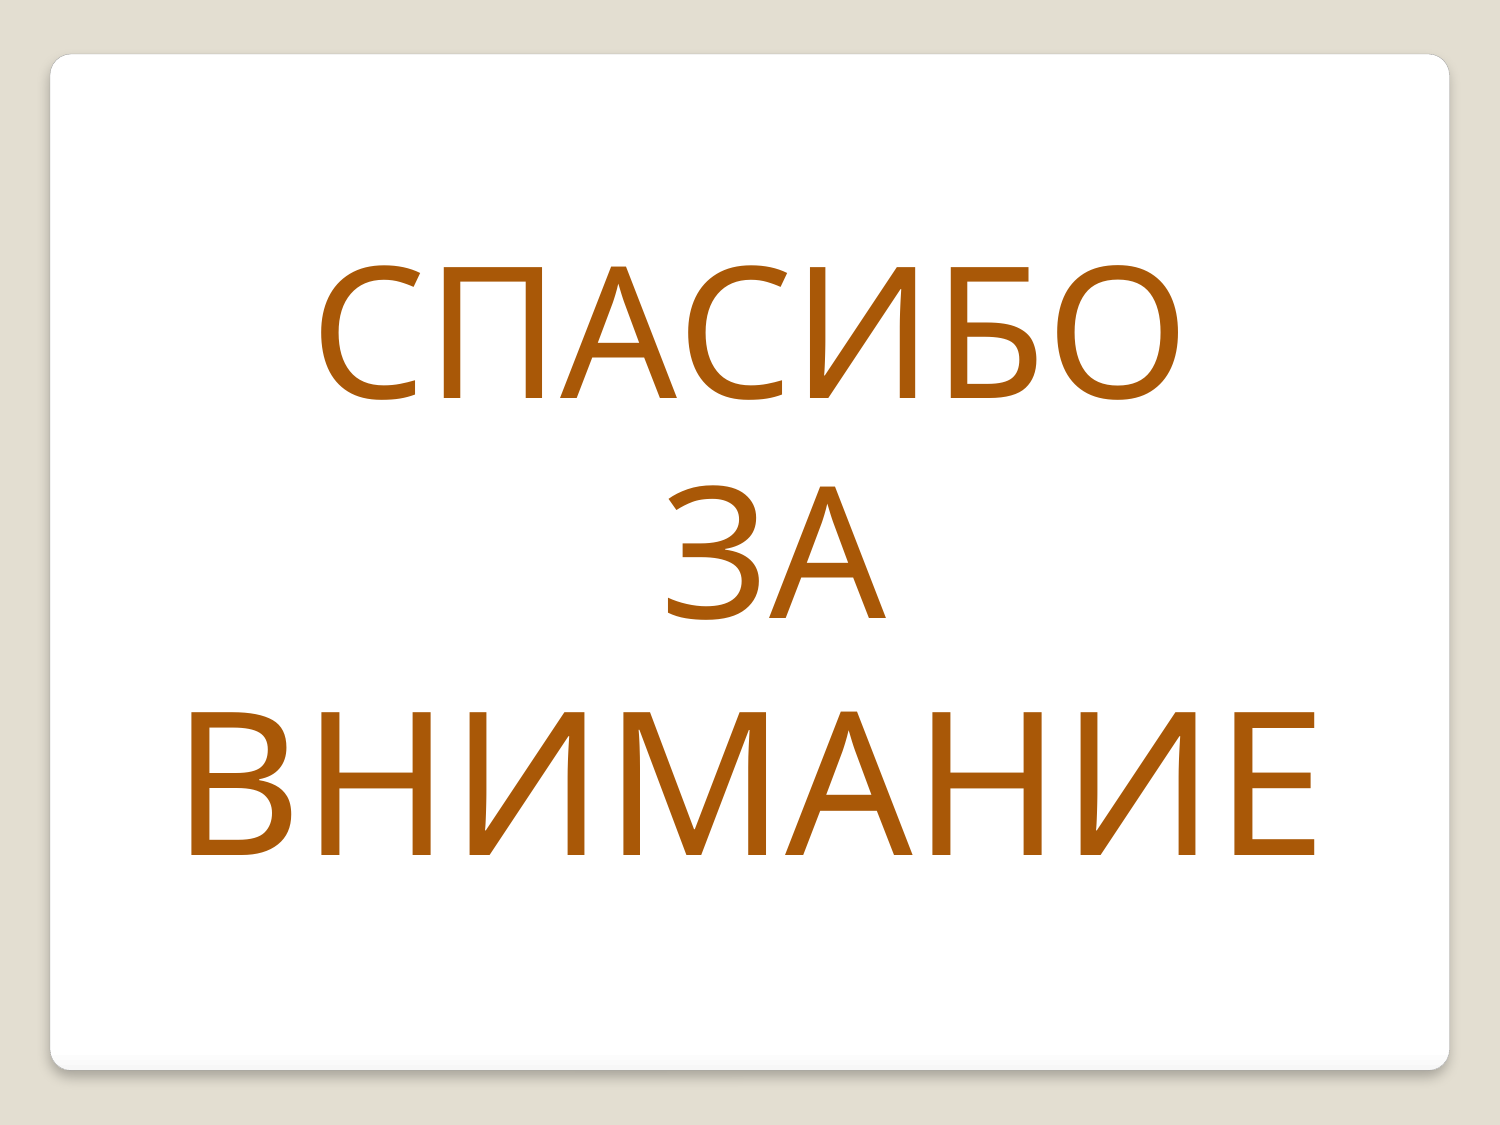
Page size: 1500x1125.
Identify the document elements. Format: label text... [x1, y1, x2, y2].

text_box СПАСИБО ЗА ВНИМАНИЕ [88, 208, 1412, 903]
